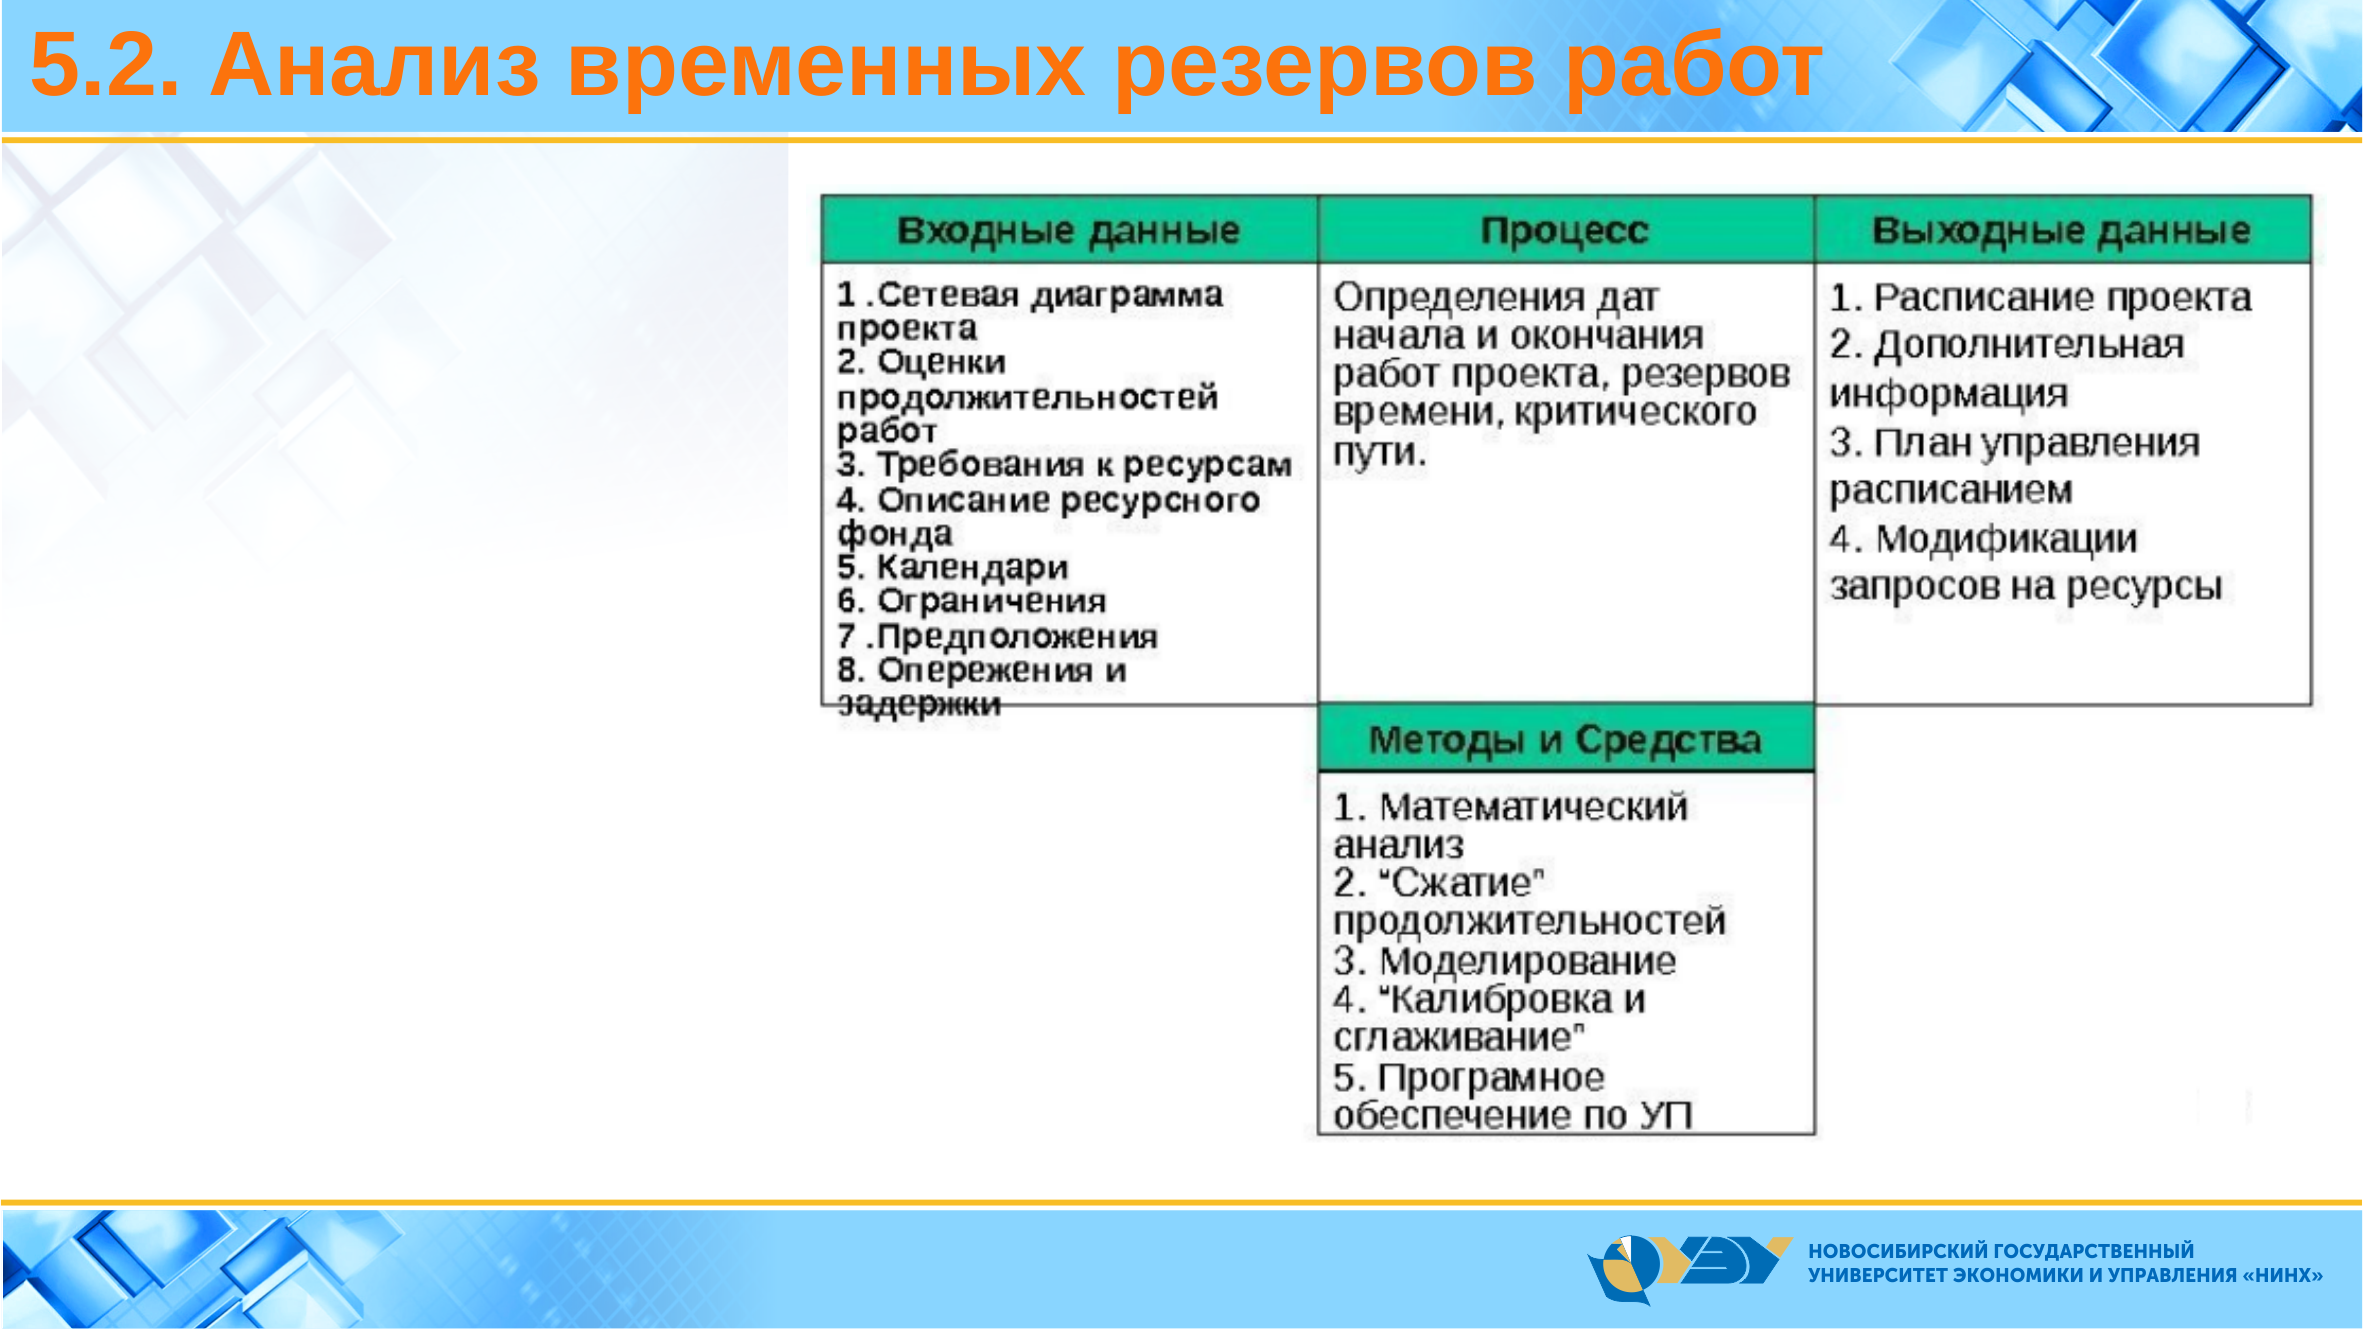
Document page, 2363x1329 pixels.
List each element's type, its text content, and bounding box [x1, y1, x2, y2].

text_box 5.2. Анализ временных резервов работ [11, 0, 2363, 201]
picture [0, 0, 2363, 1329]
